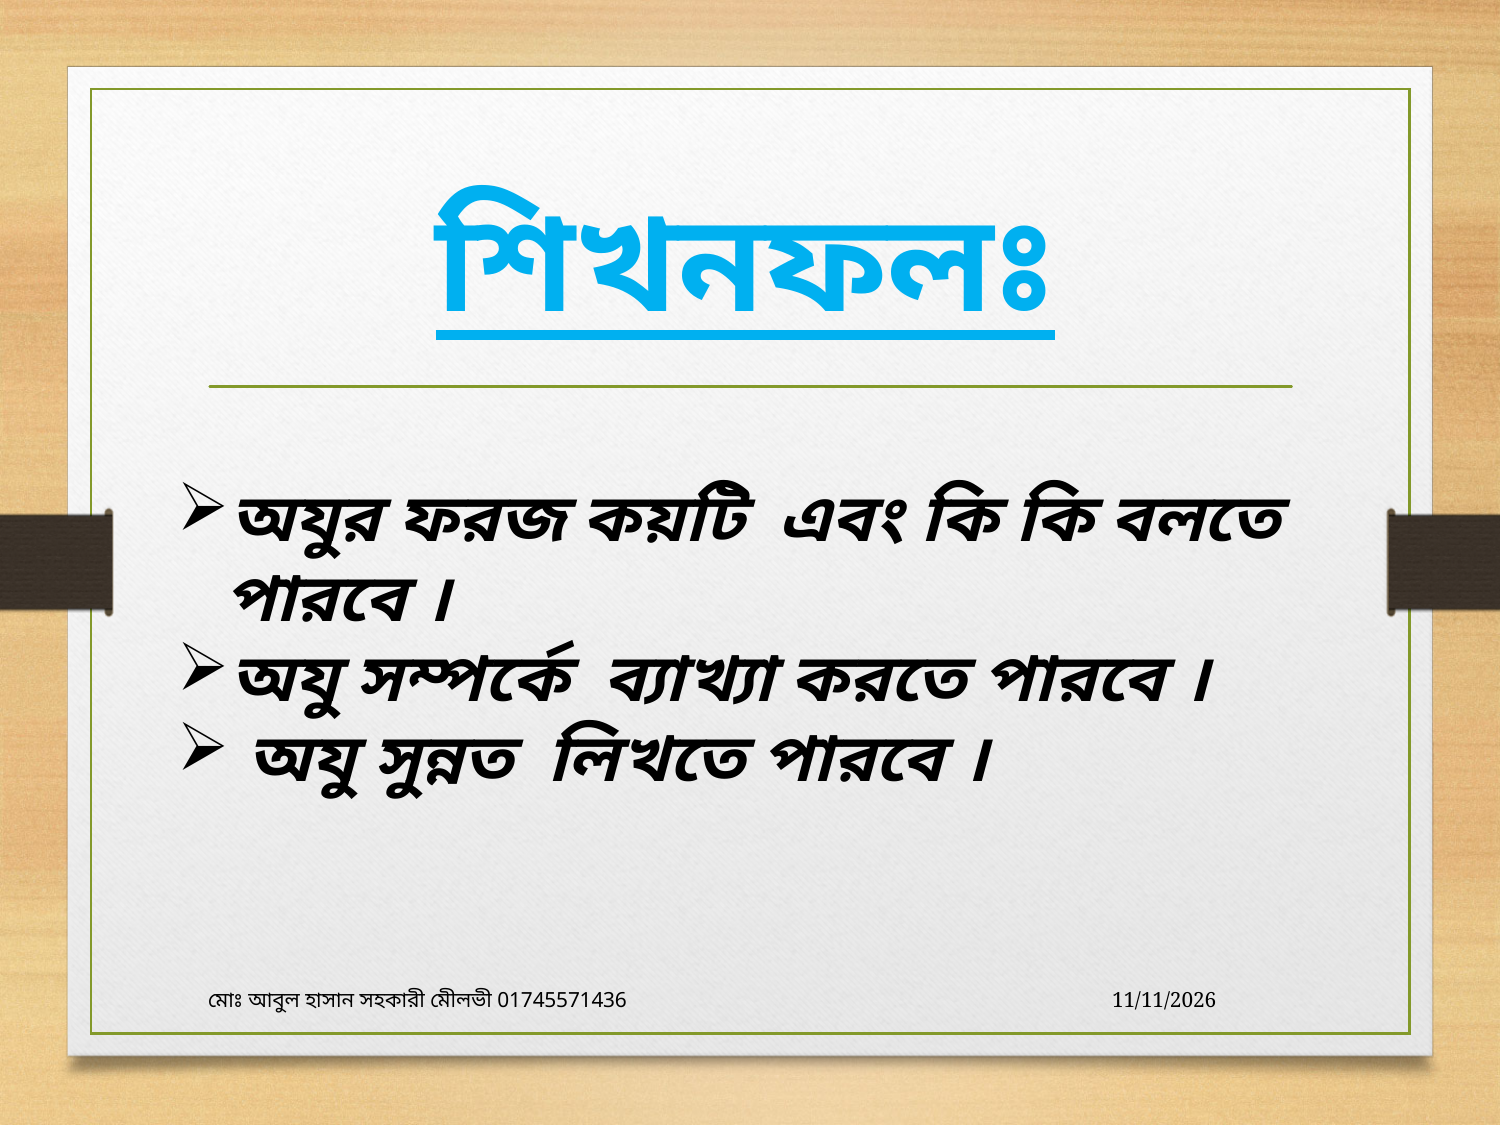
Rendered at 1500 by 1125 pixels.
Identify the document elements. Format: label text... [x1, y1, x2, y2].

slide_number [1042, 977, 1232, 1024]
text_box অযুর ফরজ কয়টি এবং কি কি বলতে পারবে । অযু সম্পর্কে ব্যাখ্যা করতে পারবে । অযু সুন্নত লিখতে পারবে । [162, 387, 1363, 962]
picture [0, 0, 1500, 1125]
title শিখনফলঃ [187, 149, 1303, 364]
footer মোঃ আবুল হাসান সহকারী মেীলভী 01745571436 [193, 977, 1031, 1024]
